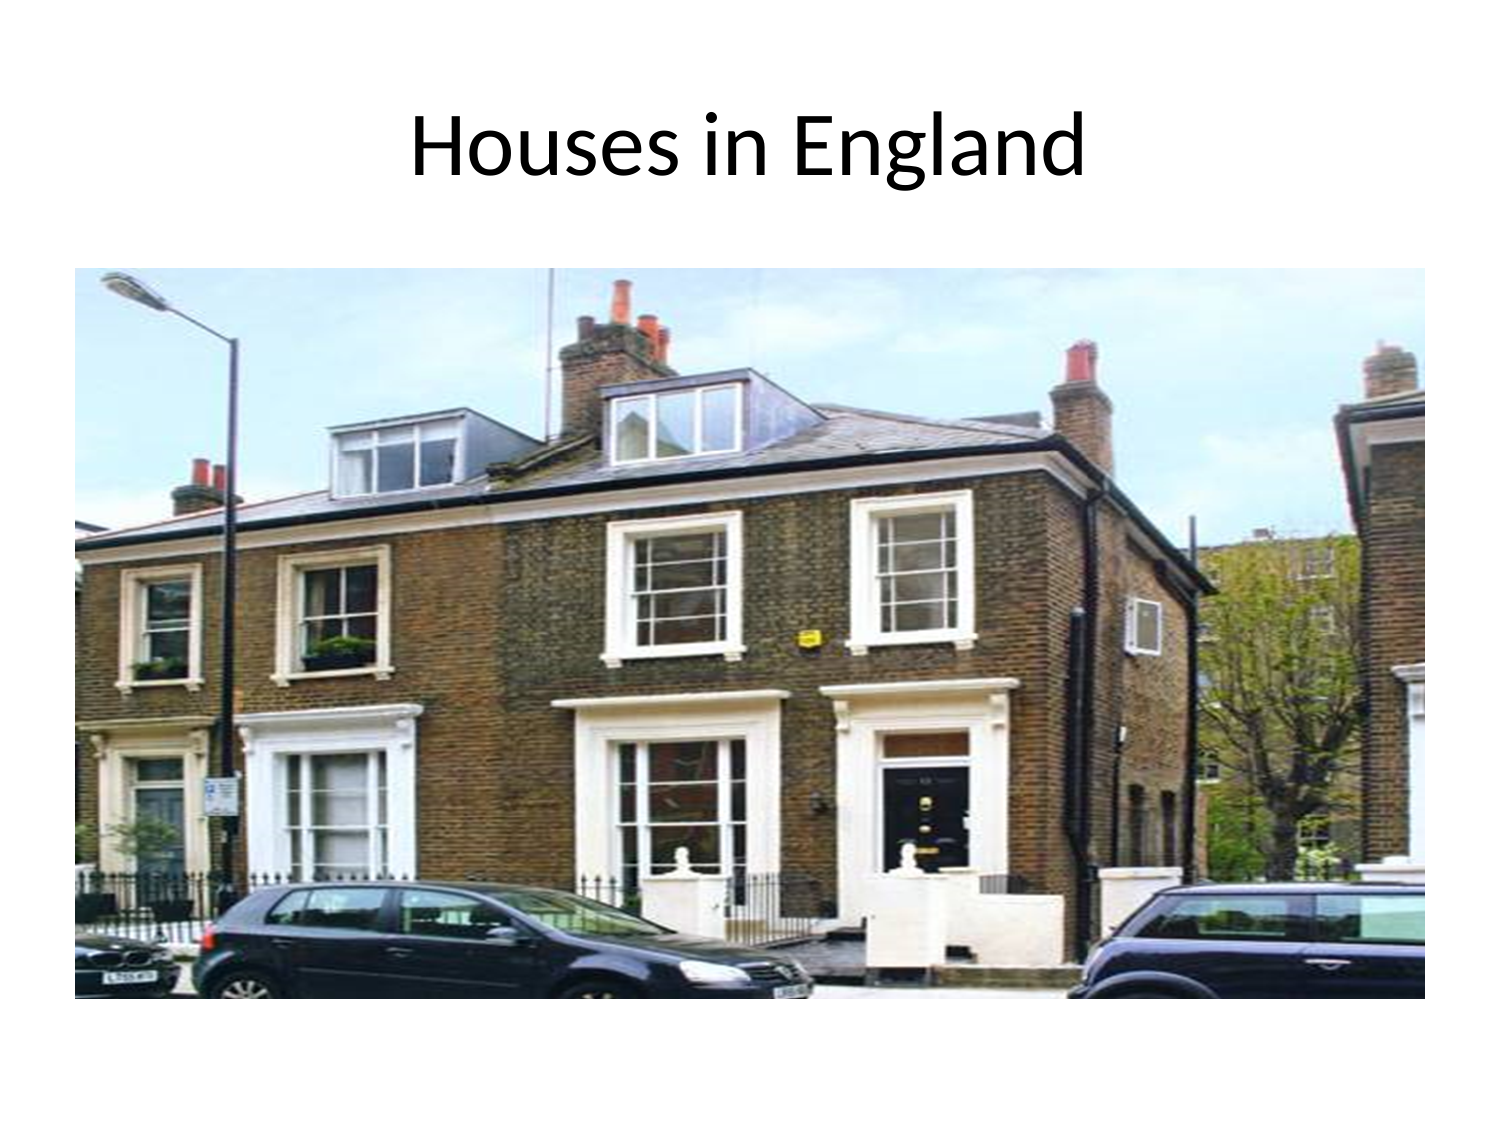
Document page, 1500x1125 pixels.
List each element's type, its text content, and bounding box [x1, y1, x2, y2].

title Houses in England [74, 44, 1426, 233]
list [74, 268, 1426, 1000]
